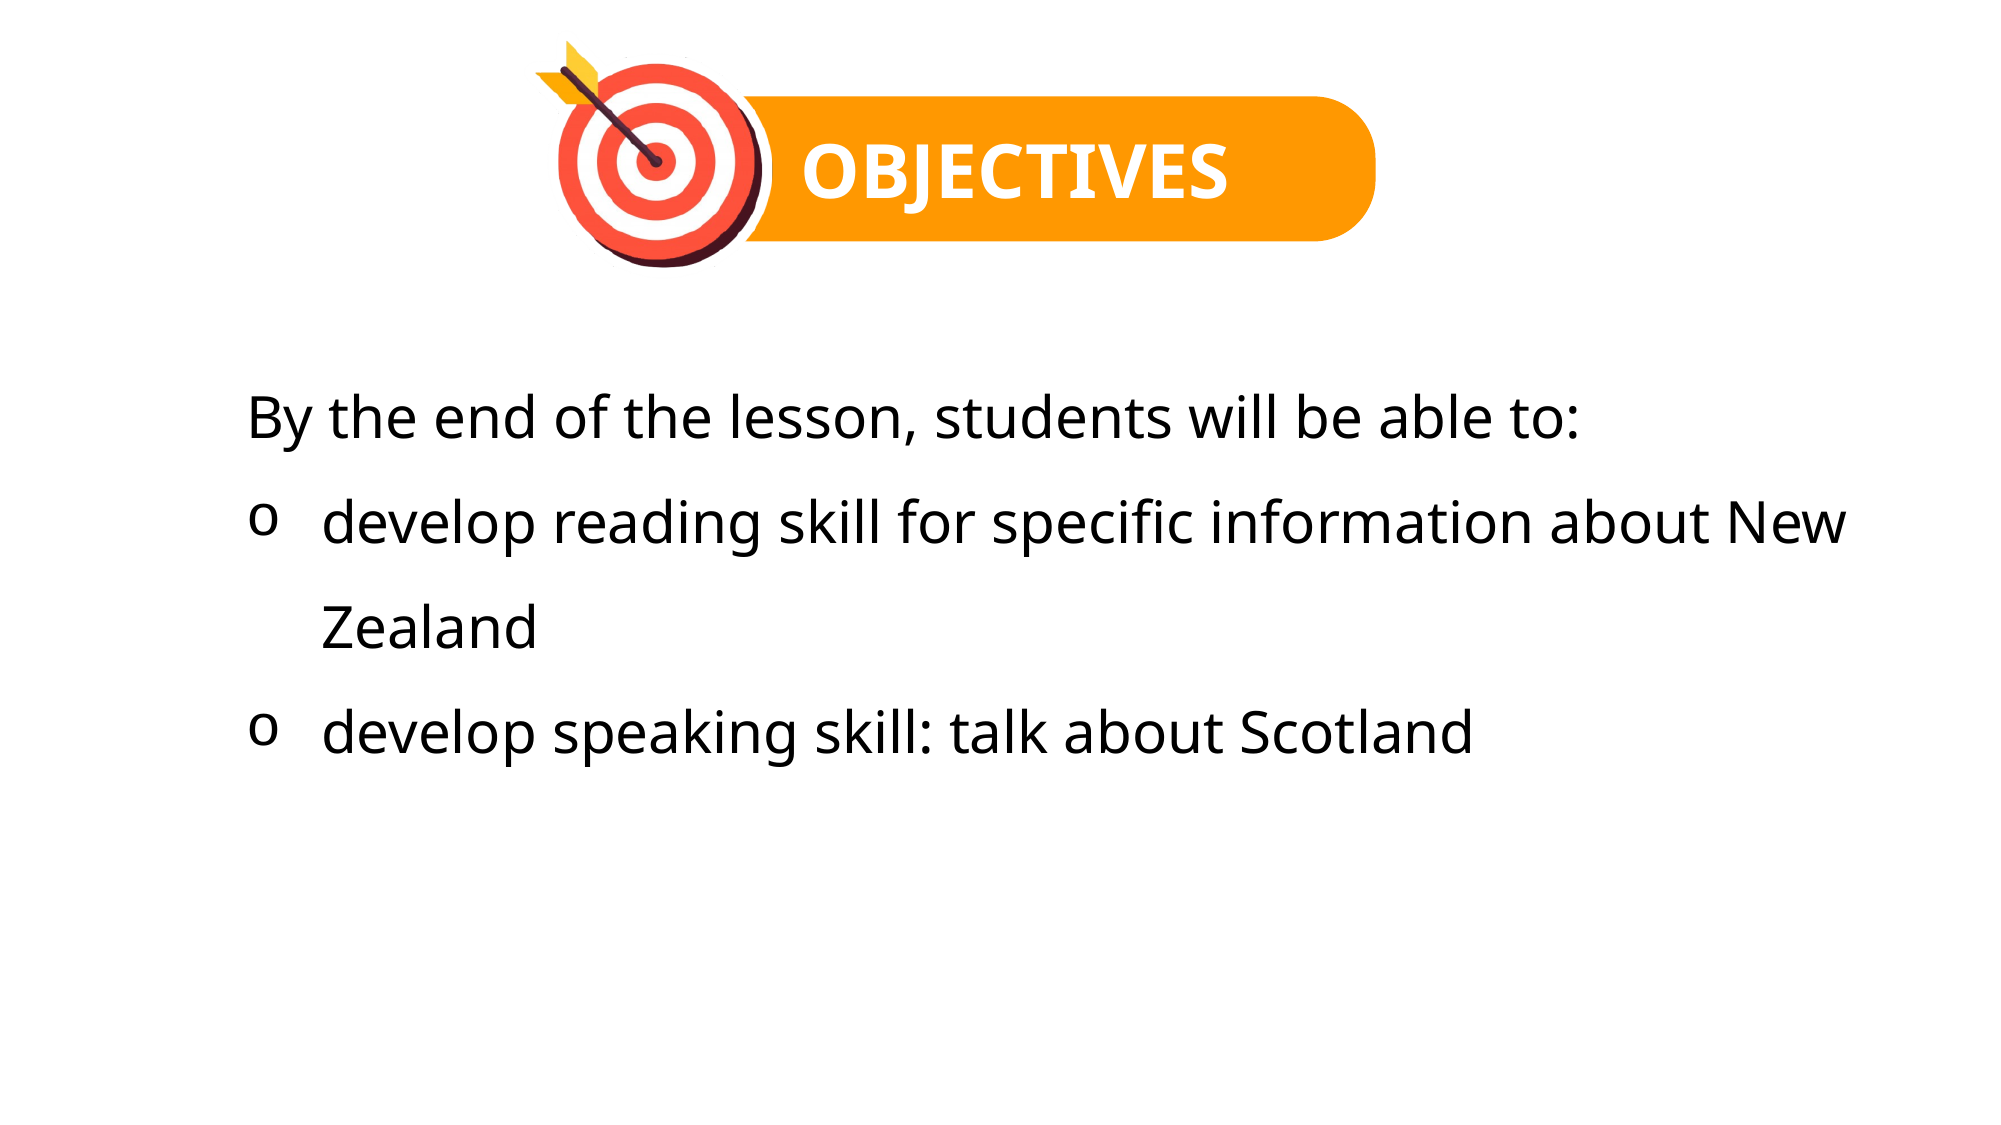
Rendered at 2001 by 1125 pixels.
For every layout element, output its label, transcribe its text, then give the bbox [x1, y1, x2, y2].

picture [523, 23, 773, 284]
text_box OBJECTIVES [786, 115, 1330, 221]
text_box [773, 95, 1377, 243]
text_box By the end of the lesson, students will be able to: develop reading skill for specific information about New Zealand develop speaking skill: talk about Scotland [231, 337, 1885, 773]
